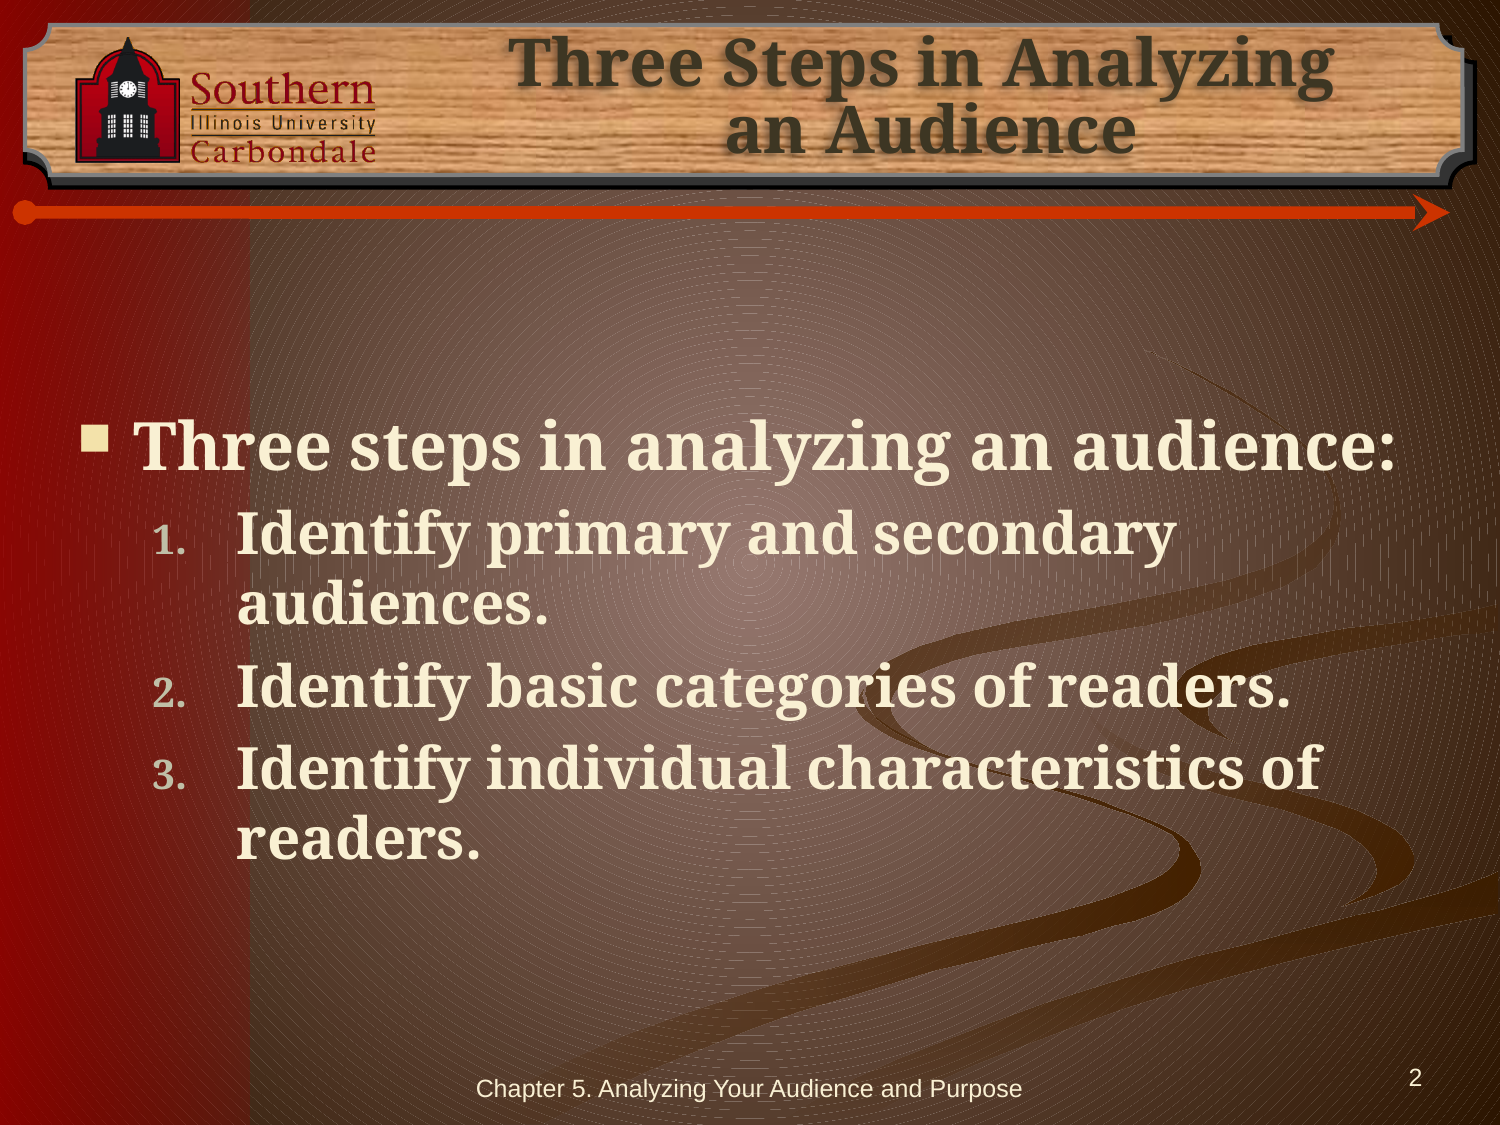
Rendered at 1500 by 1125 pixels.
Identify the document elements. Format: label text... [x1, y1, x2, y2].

list Three steps in analyzing an audience: Identify primary and secondary audiences. Identify basic categories of readers. Identify individual characteristics of readers. [62, 224, 1438, 1051]
title Three Steps in Analyzing an Audience [399, 24, 1463, 176]
slide_number 2 [1274, 1049, 1438, 1104]
footer Chapter 5. Analyzing Your Audience and Purpose [299, 1049, 1201, 1125]
picture [28, 28, 399, 172]
